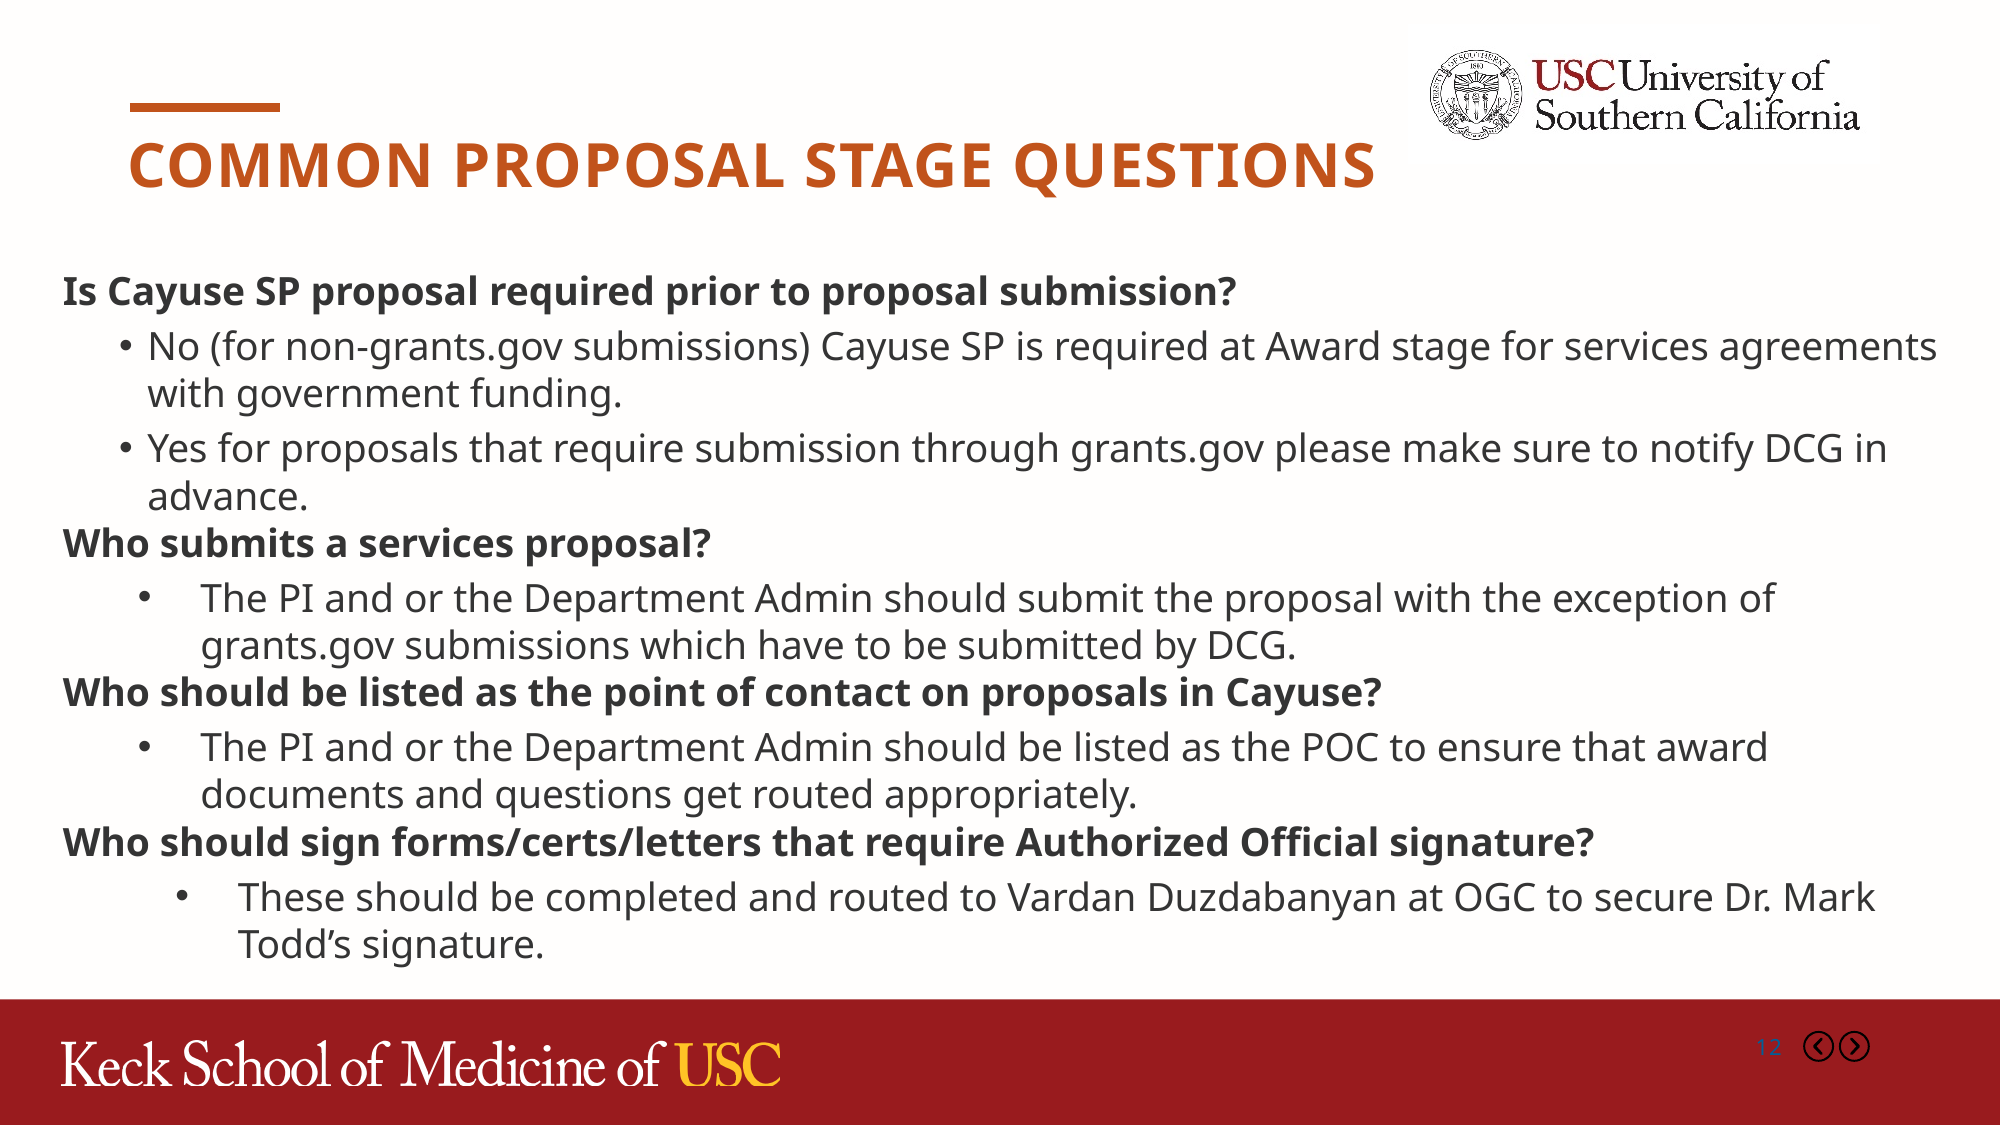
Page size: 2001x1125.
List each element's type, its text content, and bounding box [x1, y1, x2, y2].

picture [1408, 24, 1880, 165]
text_box Is Cayuse SP proposal required prior to proposal submission? No (for non-grants.gov submissions) Cayuse SP is required at Award stage for services agreements with government funding. Yes for proposals that require submission through grants.gov please make sure to notify DCG in advance. Who submits a services proposal? The PI and or the Department Admin should submit the proposal with the exception of grants.gov submissions which have to be submitted by DCG. Who should be listed as the point of contact on proposals in Cayuse? The PI and or the Department Admin should be listed as the POC to ensure that award documents and questions get routed appropriately. Who should sign forms/certs/letters that require Authorized Official signature? These should be completed and routed to Vardan Duzdabanyan at OGC to secure Dr. Mark Todd’s signature. [62, 265, 1965, 1013]
list Common Proposal stage questions [127, 125, 1868, 210]
